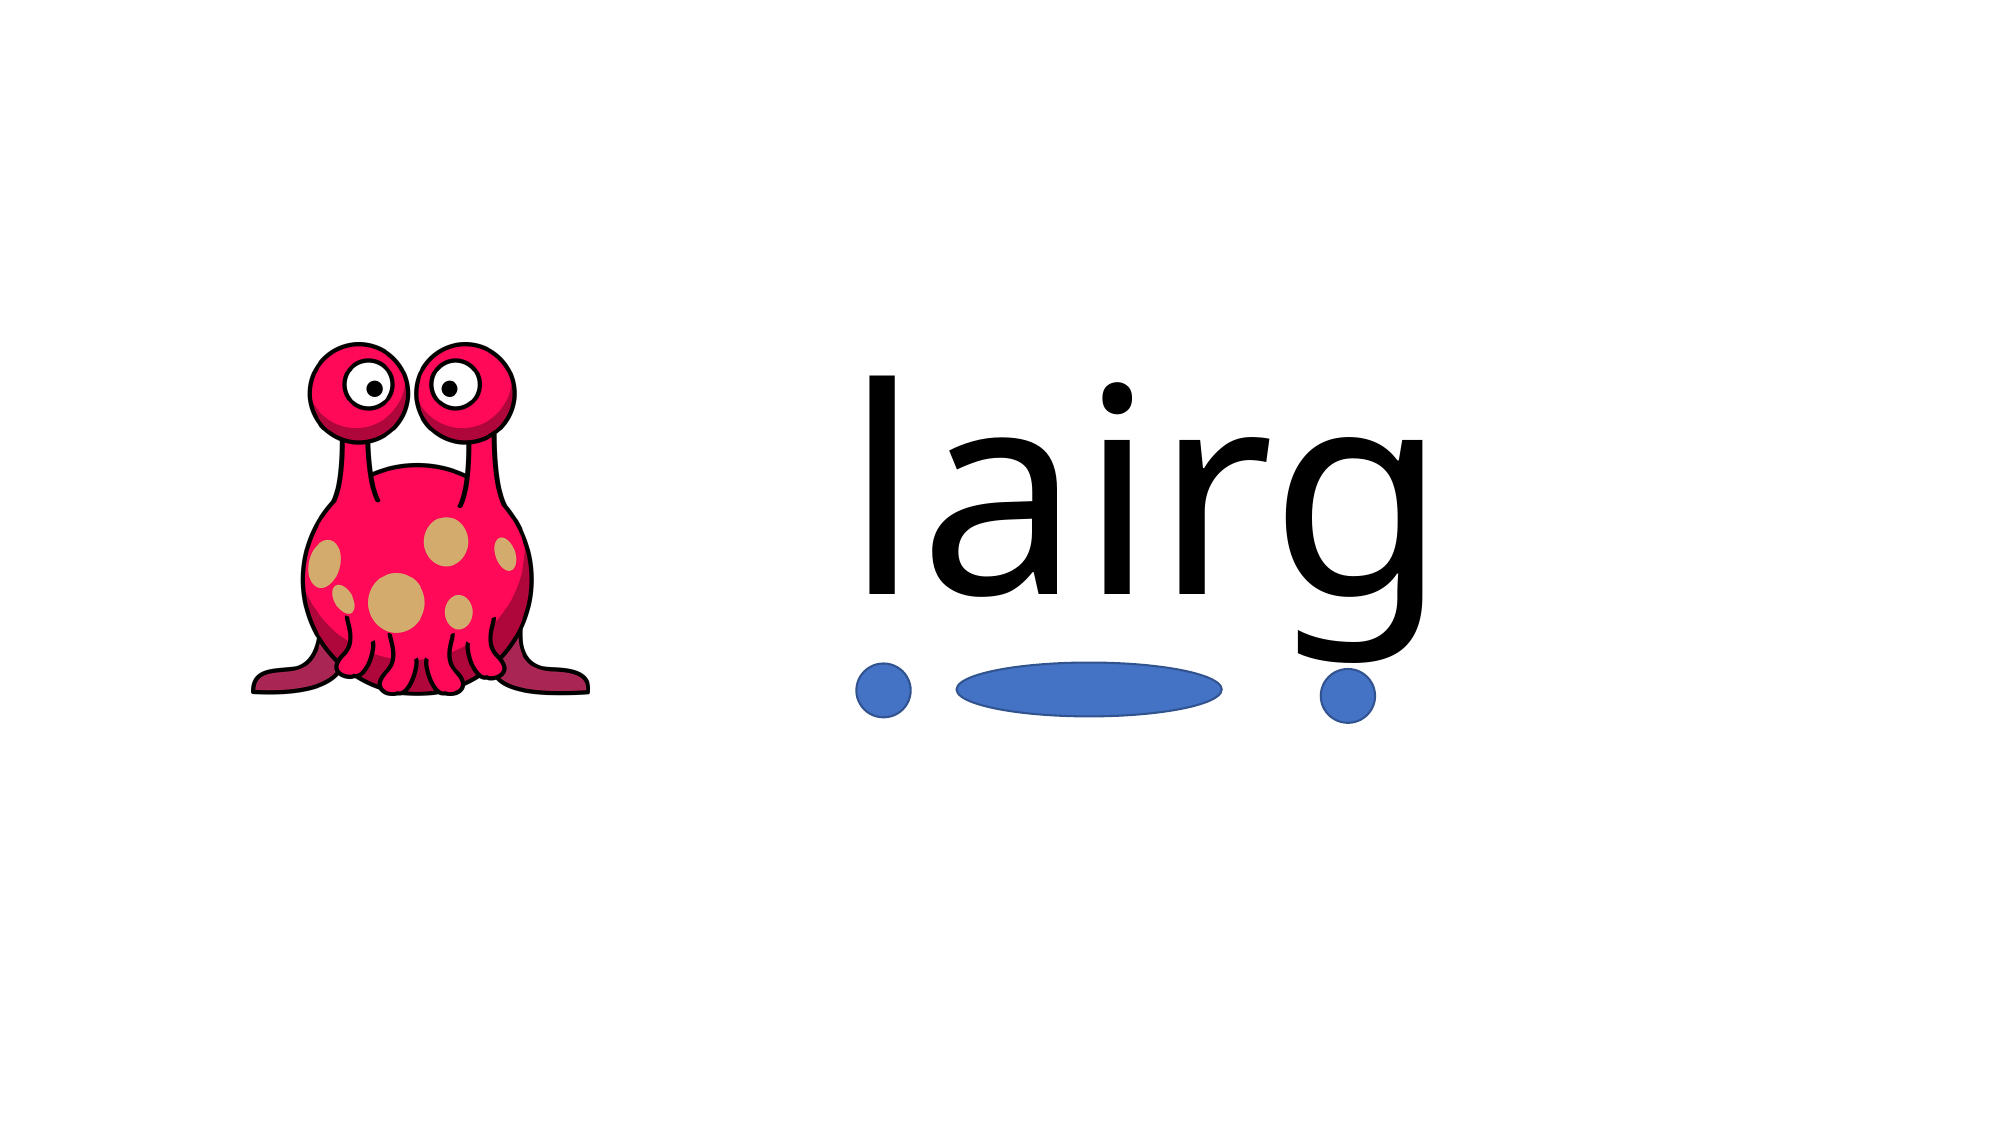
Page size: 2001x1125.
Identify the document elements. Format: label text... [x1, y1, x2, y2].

text_box lairg [830, 299, 1696, 660]
text_box [856, 663, 911, 718]
text_box [956, 662, 1222, 717]
picture [251, 342, 590, 697]
text_box [1320, 668, 1376, 723]
